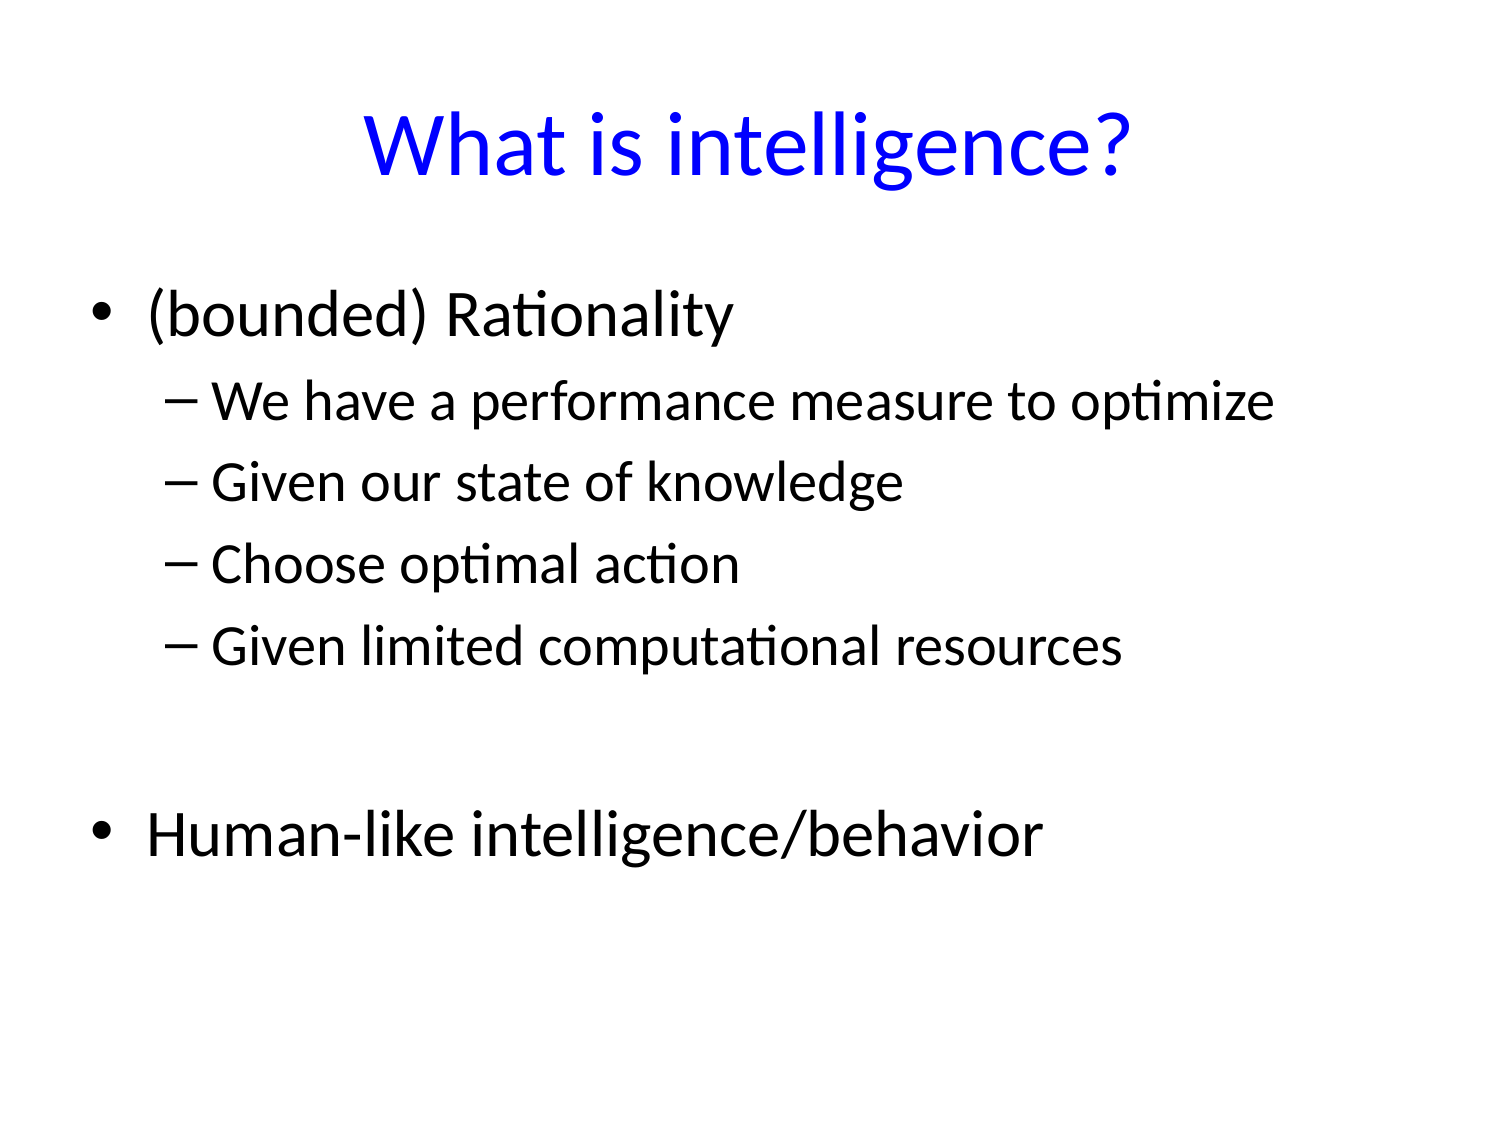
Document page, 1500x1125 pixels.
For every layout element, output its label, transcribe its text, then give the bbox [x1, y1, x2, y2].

title What is intelligence? [75, 45, 1425, 233]
list (bounded) Rationality We have a performance measure to optimize Given our state of knowledge Choose optimal action Given limited computational resources Human-like intelligence/behavior [75, 262, 1425, 1005]
